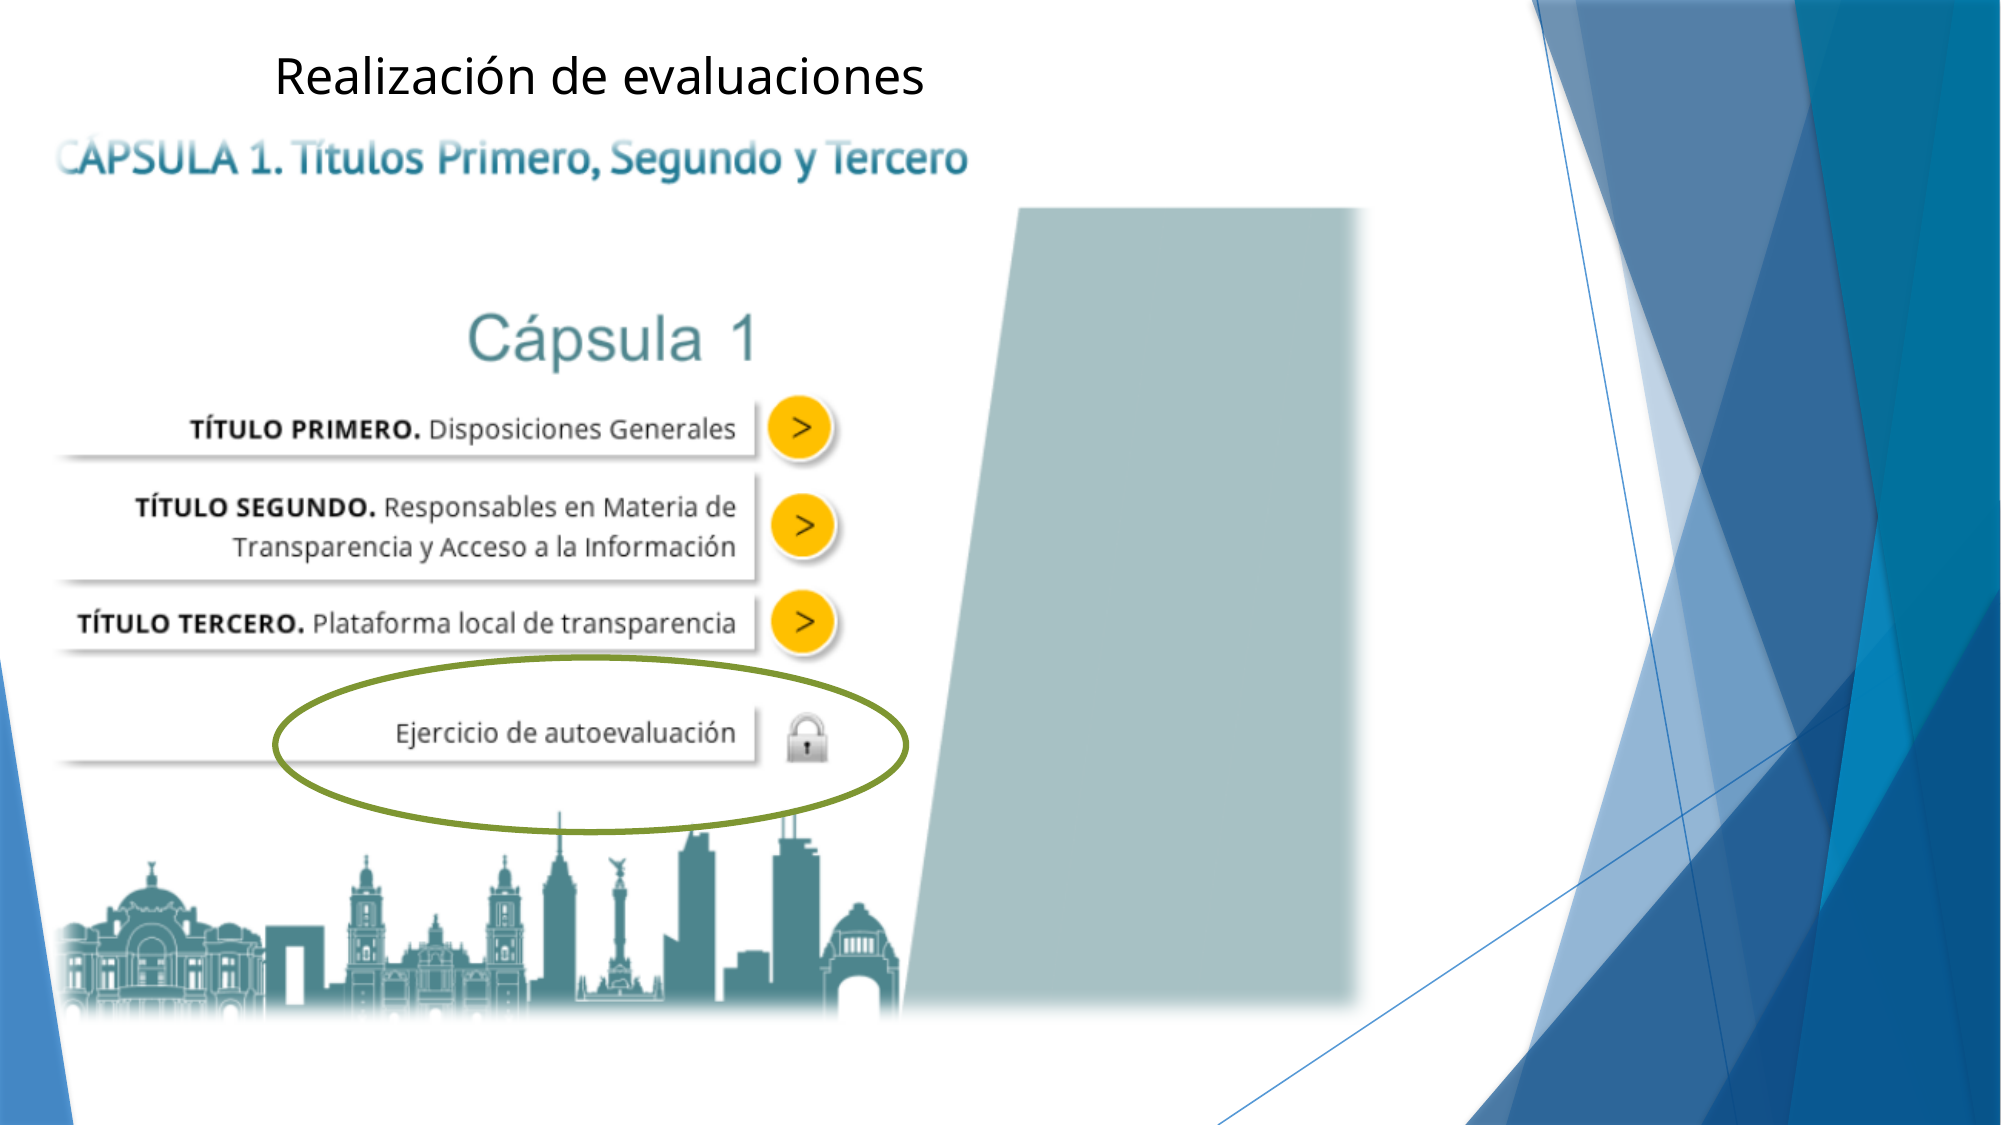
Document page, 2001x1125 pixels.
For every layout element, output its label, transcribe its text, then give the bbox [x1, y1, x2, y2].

picture [49, 130, 1376, 1025]
text_box Realización de evaluaciones [259, 36, 1028, 112]
